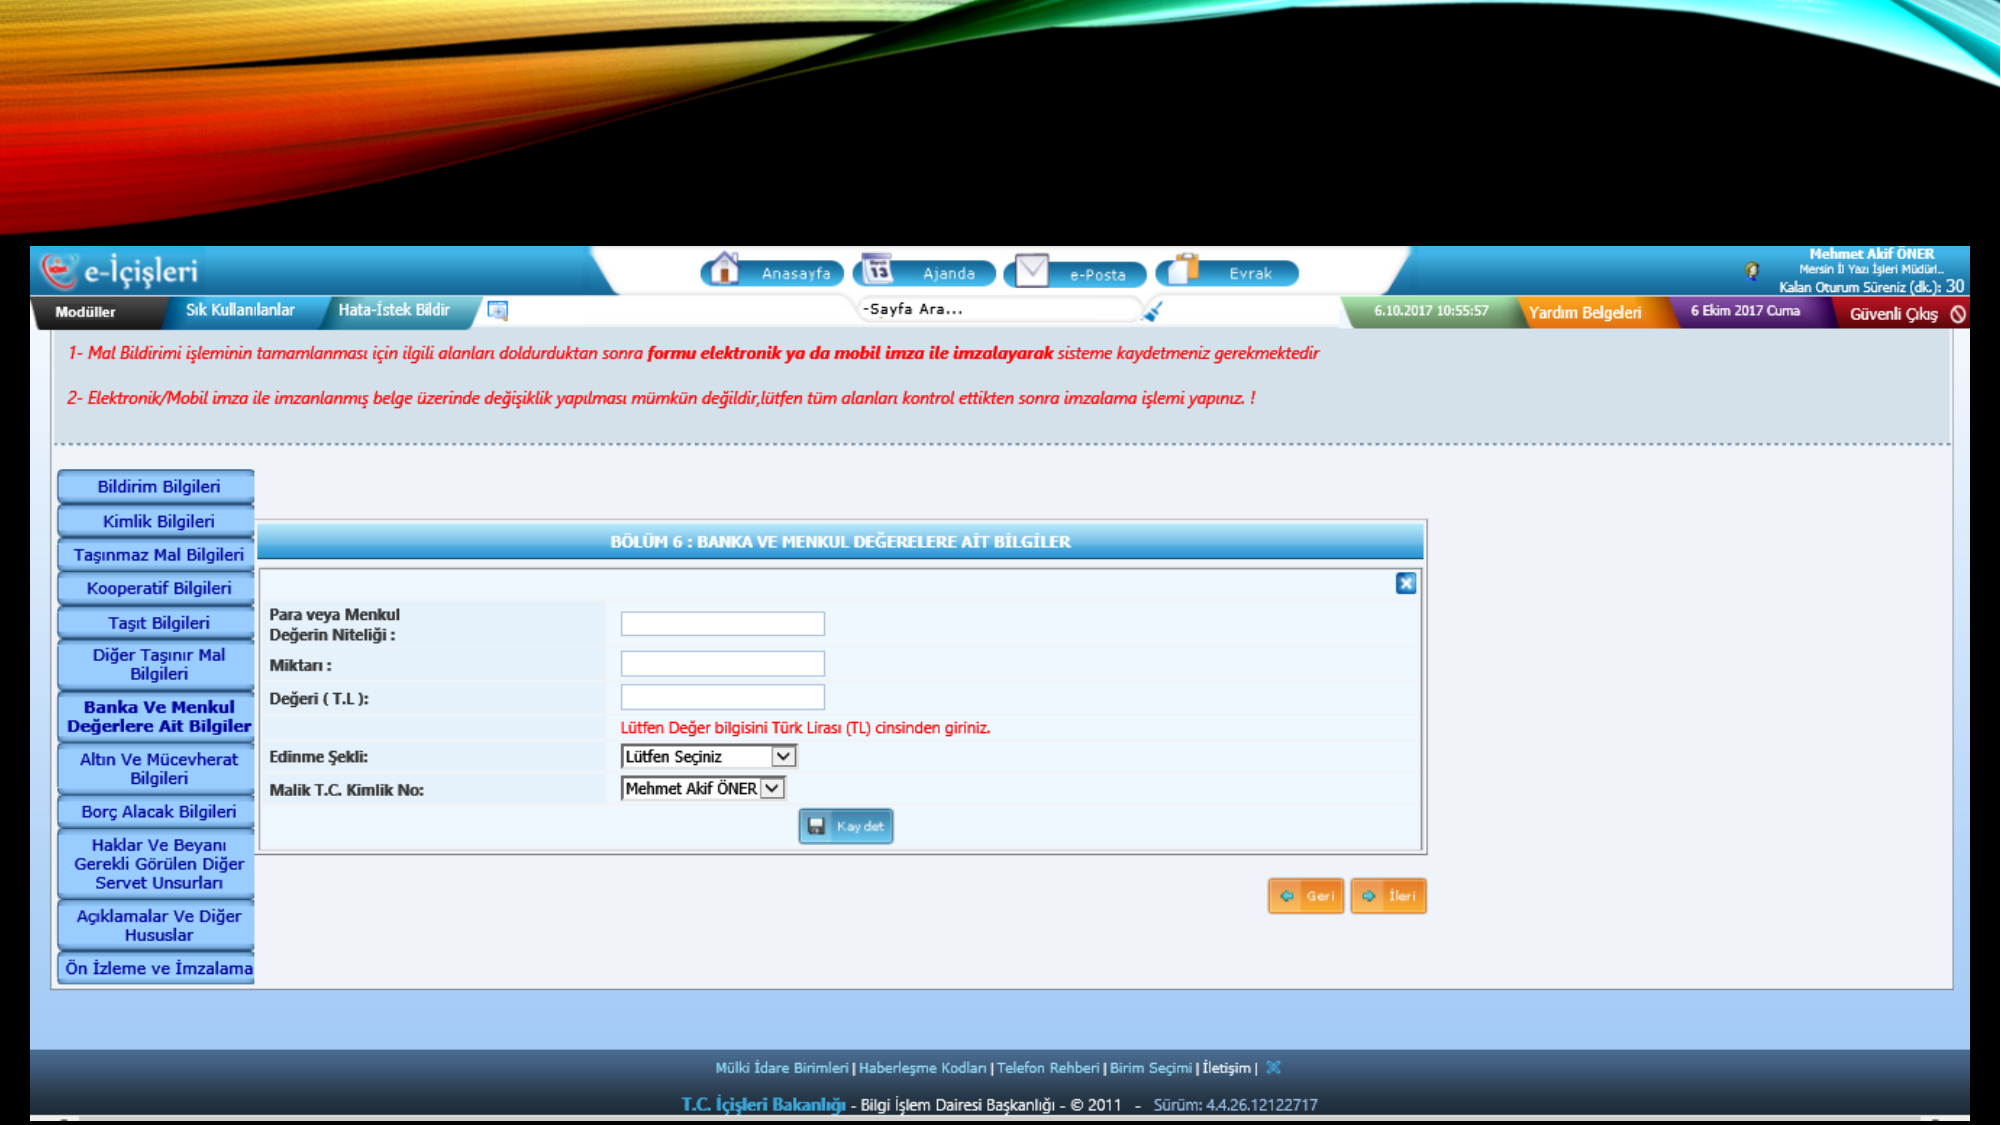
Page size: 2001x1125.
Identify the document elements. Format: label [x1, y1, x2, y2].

list [29, 246, 1971, 1121]
picture [0, 0, 2000, 237]
